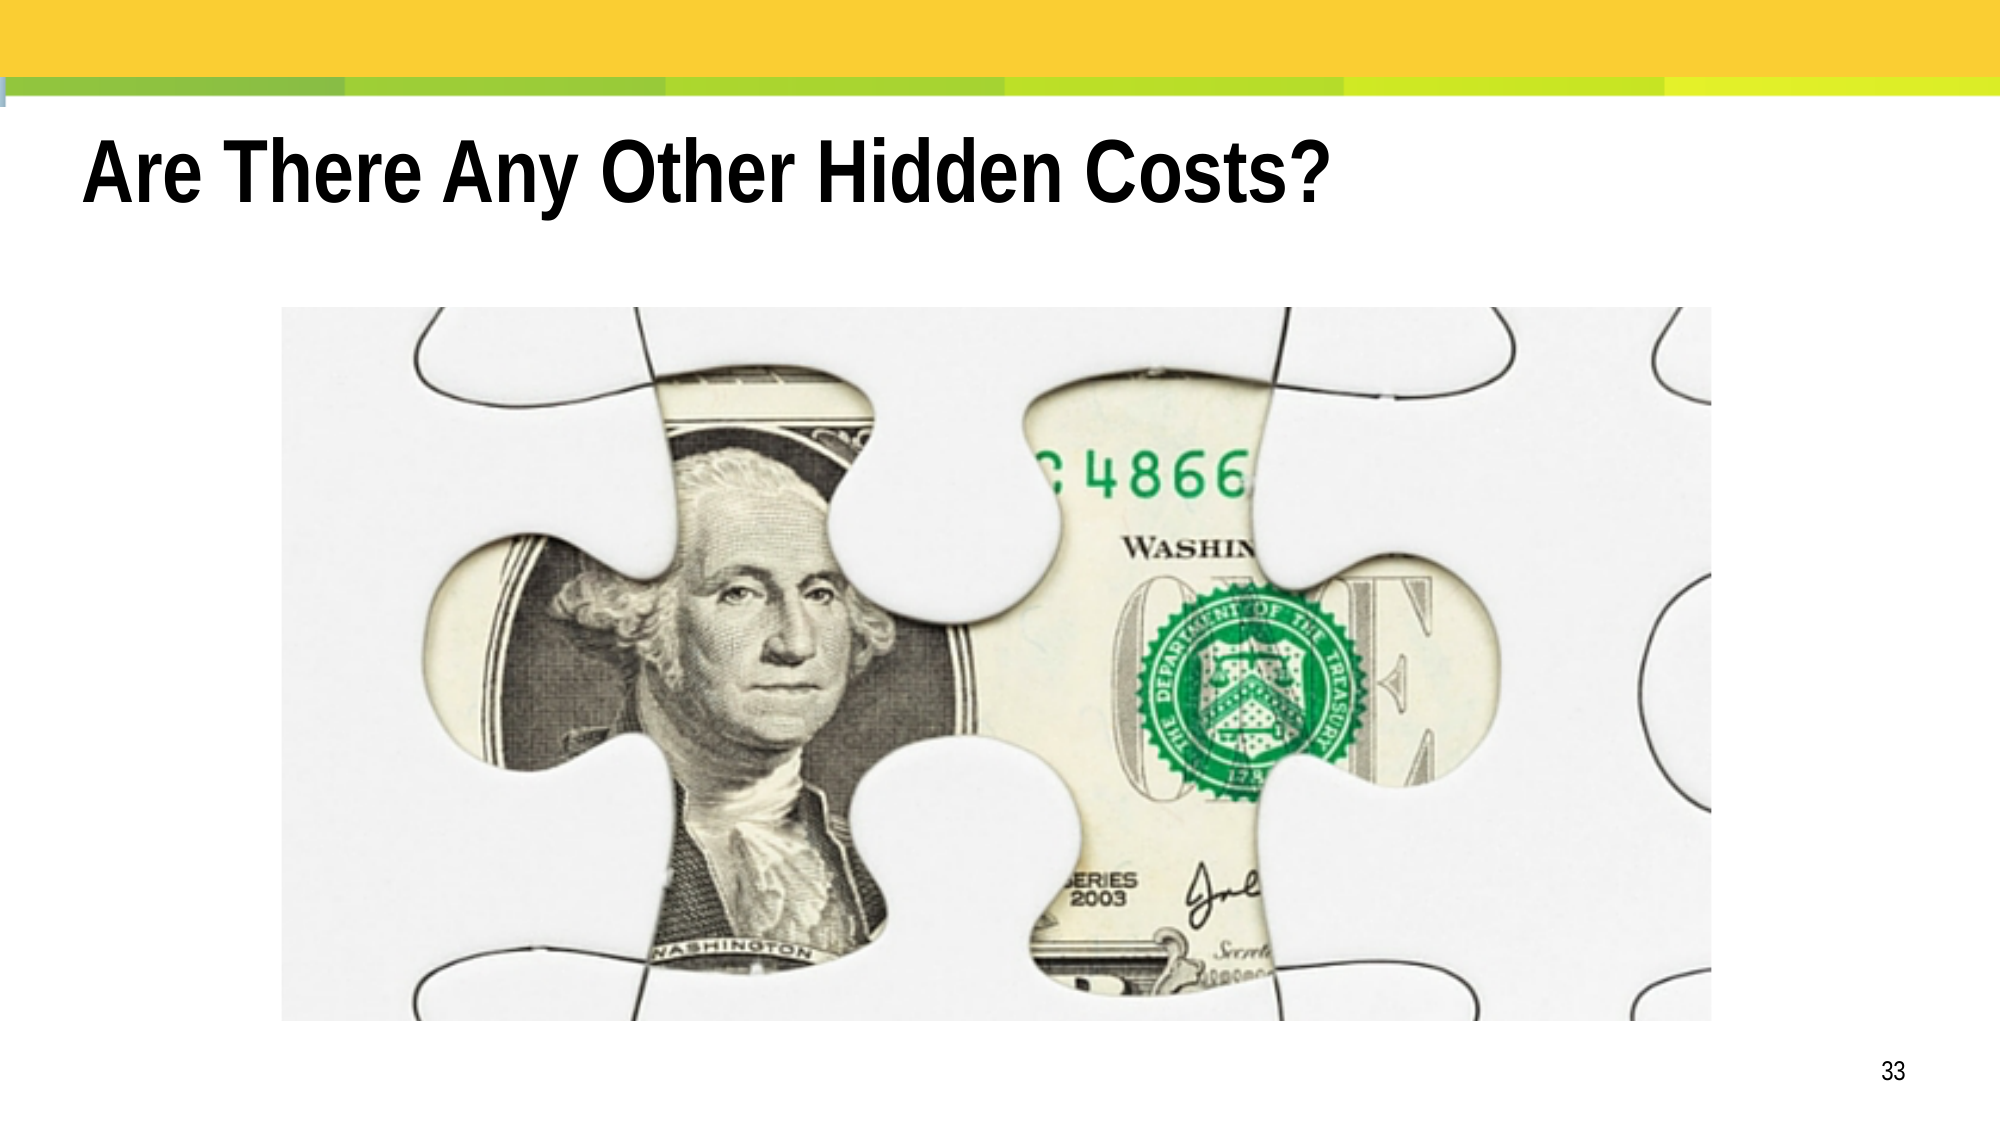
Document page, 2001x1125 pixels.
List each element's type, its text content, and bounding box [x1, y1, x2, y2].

slide_number 33 [1870, 1046, 1914, 1094]
title Are There Any Other Hidden Costs? [73, 112, 1903, 236]
picture [0, 0, 2000, 107]
picture [281, 307, 1712, 1021]
